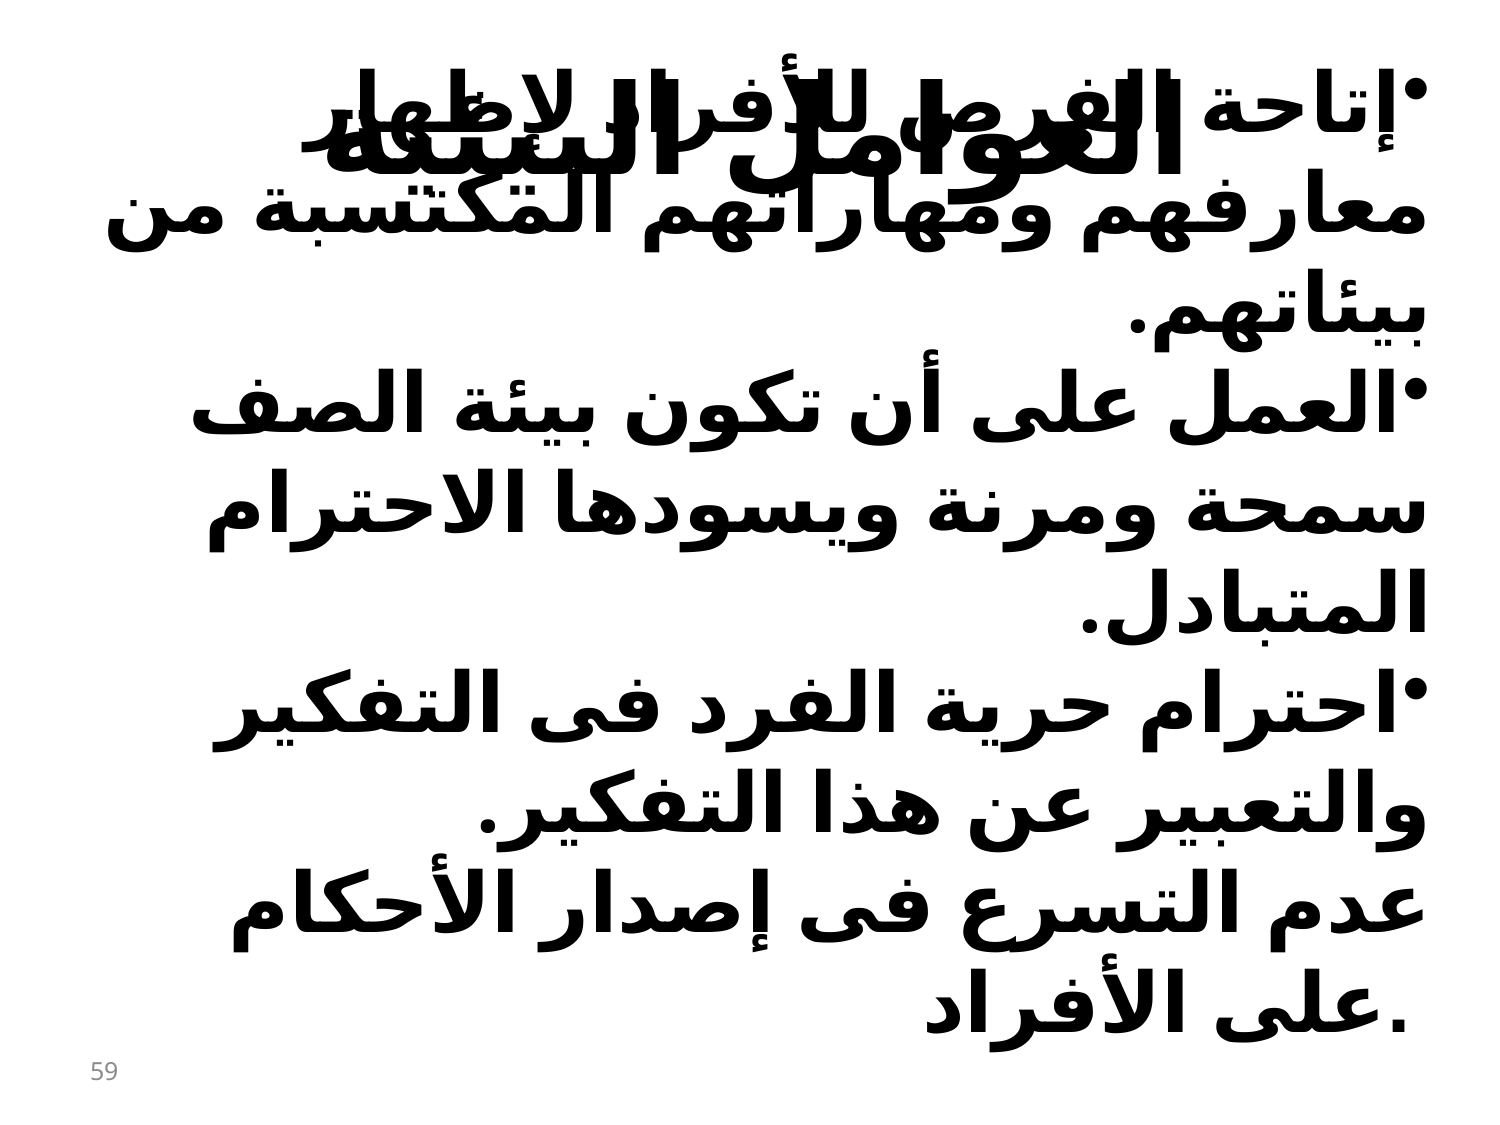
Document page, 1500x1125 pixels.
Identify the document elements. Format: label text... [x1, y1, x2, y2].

text_box إتاحة الفرص للأفراد لإظهار معارفهم ومهاراتهم المكتسبة من بيئاتهم. العمل على أن تكون بيئة الصف سمحة ومرنة ويسودها الاحترام المتبادل. احترام حرية الفرد فى التفكير والتعبير عن هذا التفكير. عدم التسرع فى إصدار الأحكام على الأفراد. [64, 41, 1447, 1057]
slide_number 59 [75, 1057, 425, 1103]
